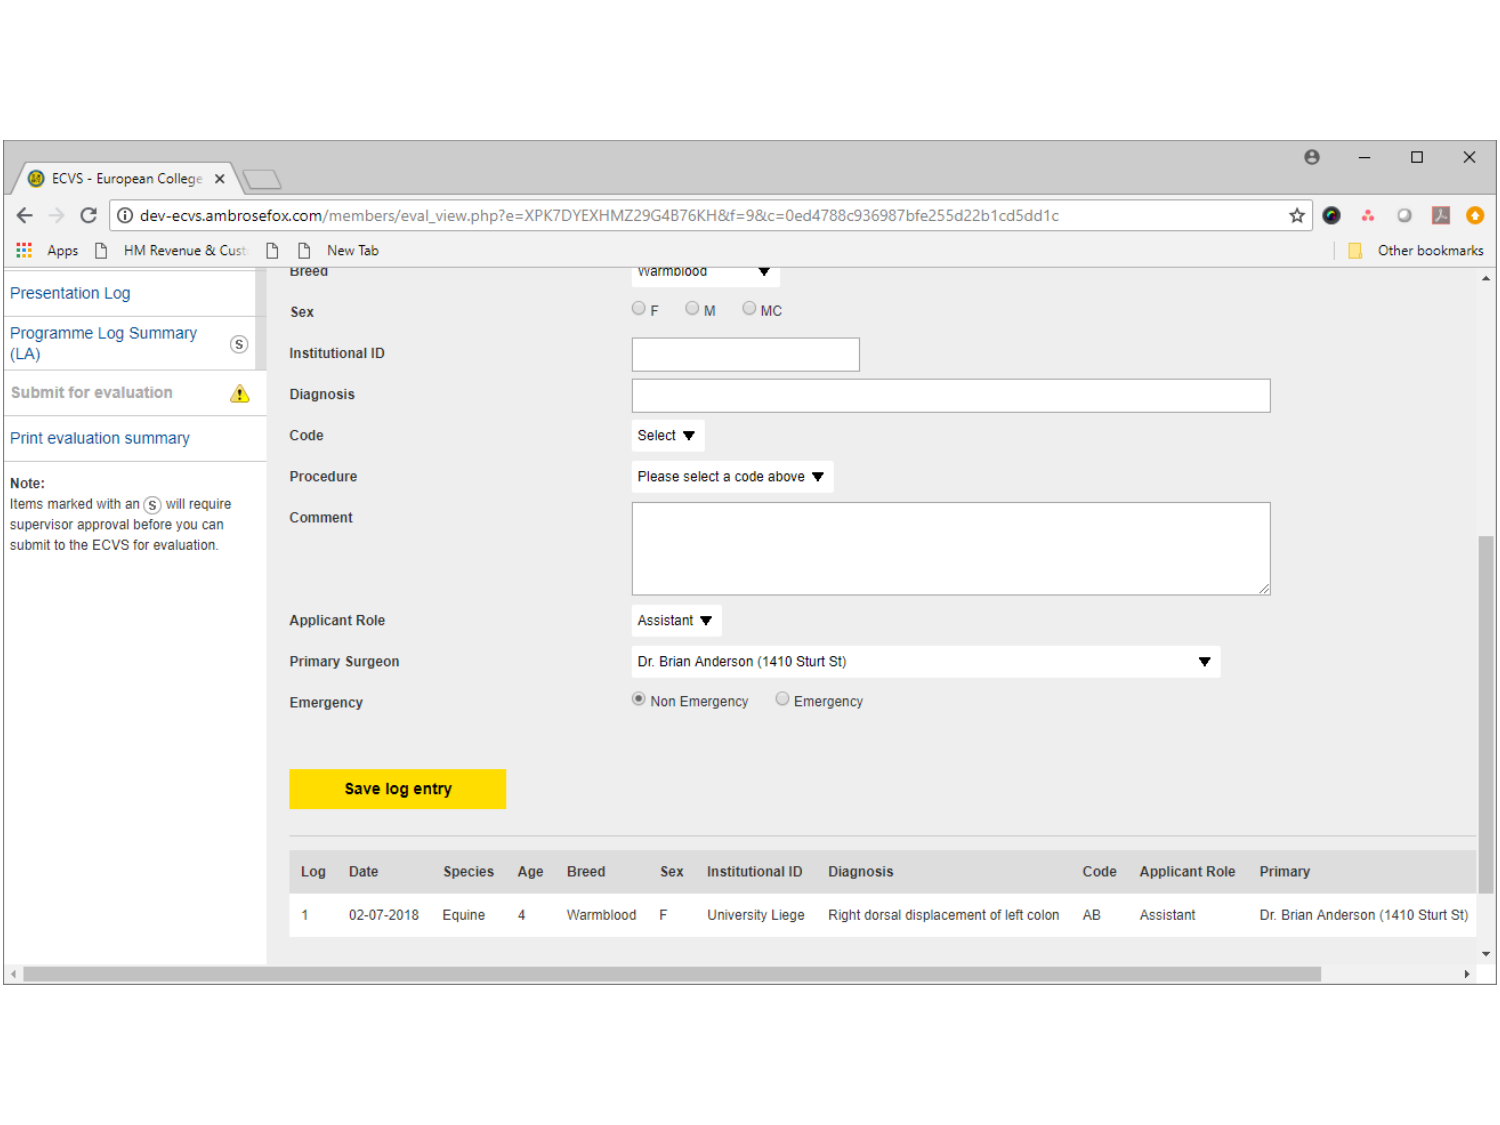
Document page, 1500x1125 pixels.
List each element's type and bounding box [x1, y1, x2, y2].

picture [3, 140, 1497, 985]
